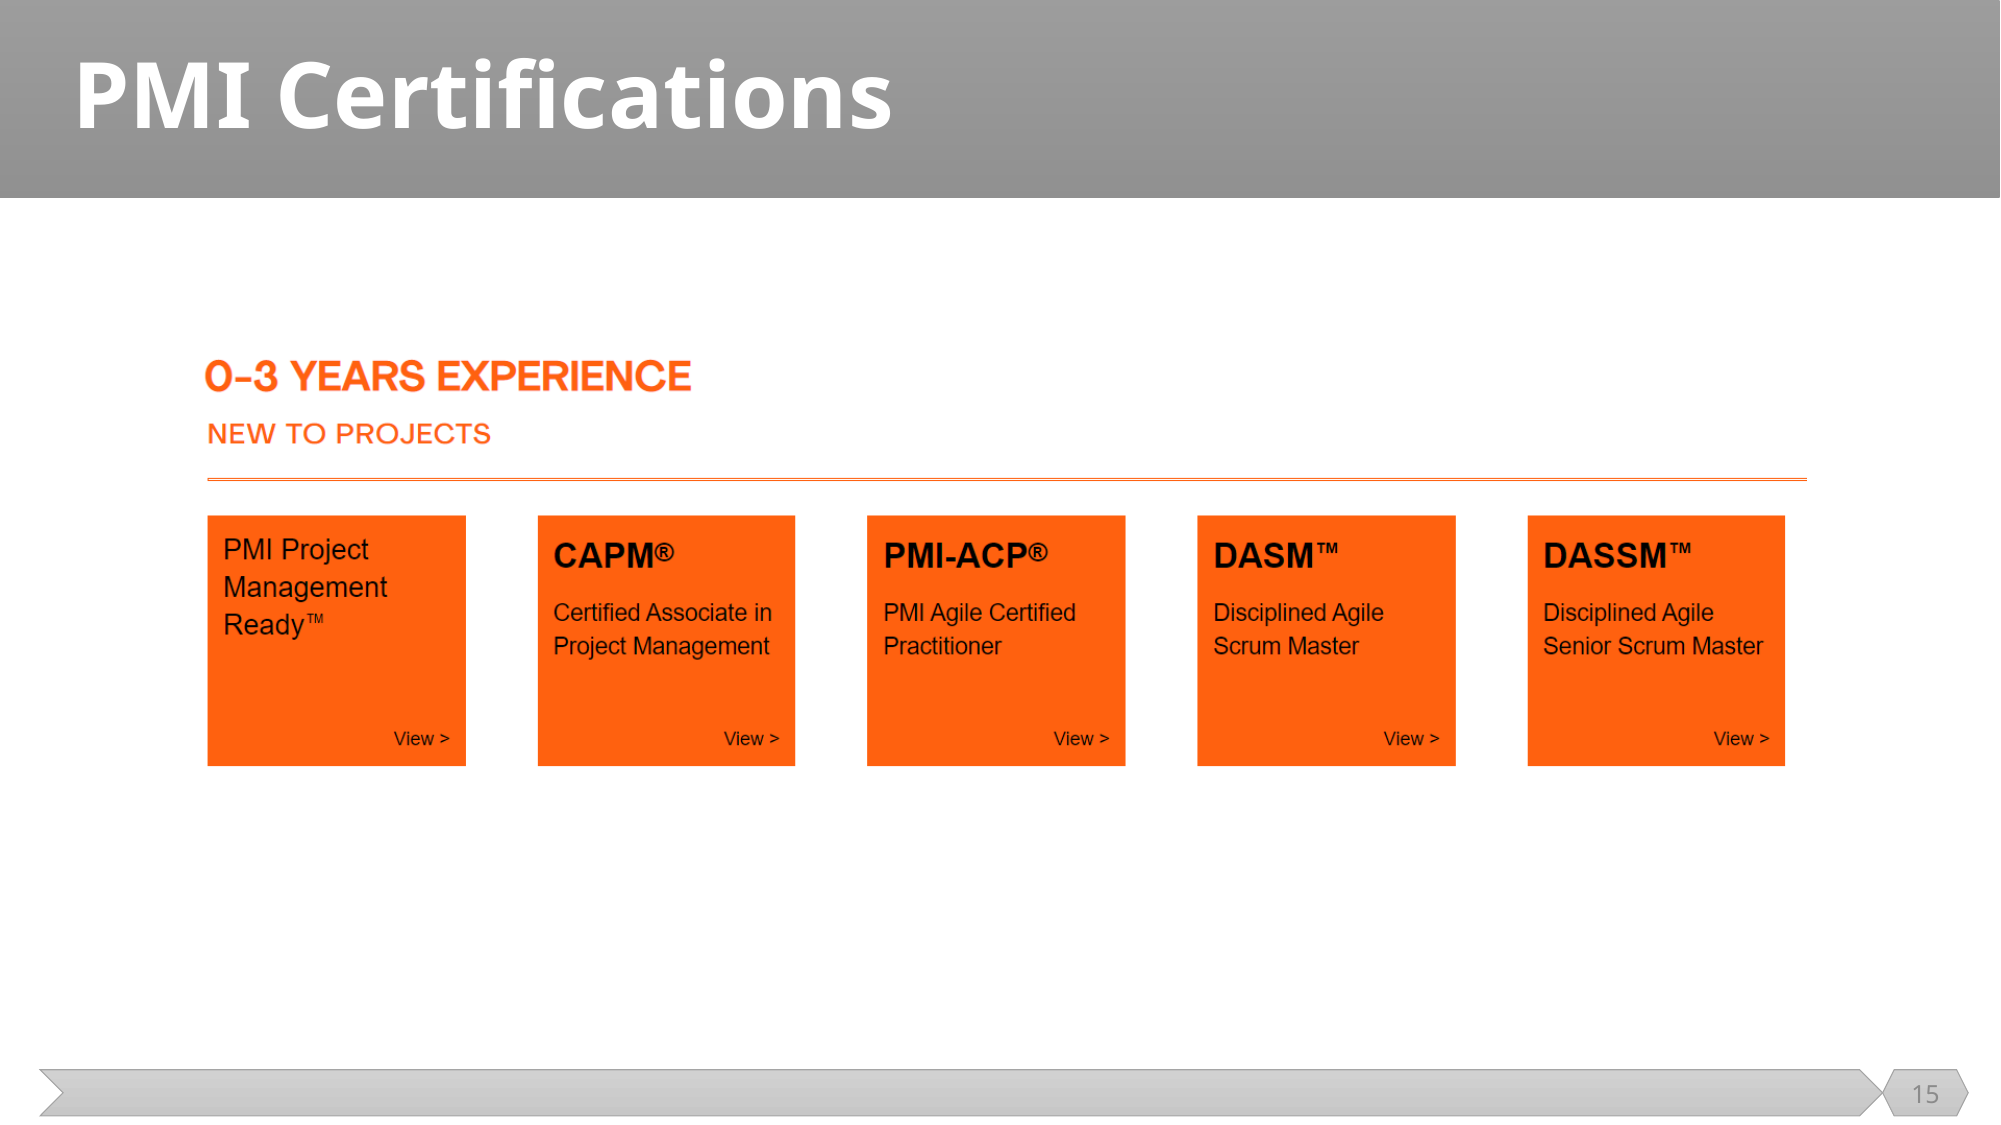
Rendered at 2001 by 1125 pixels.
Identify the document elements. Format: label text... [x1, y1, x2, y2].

picture [193, 338, 1807, 787]
slide_number 15 [1882, 1065, 1969, 1125]
title PMI Certifications [56, 0, 1969, 199]
